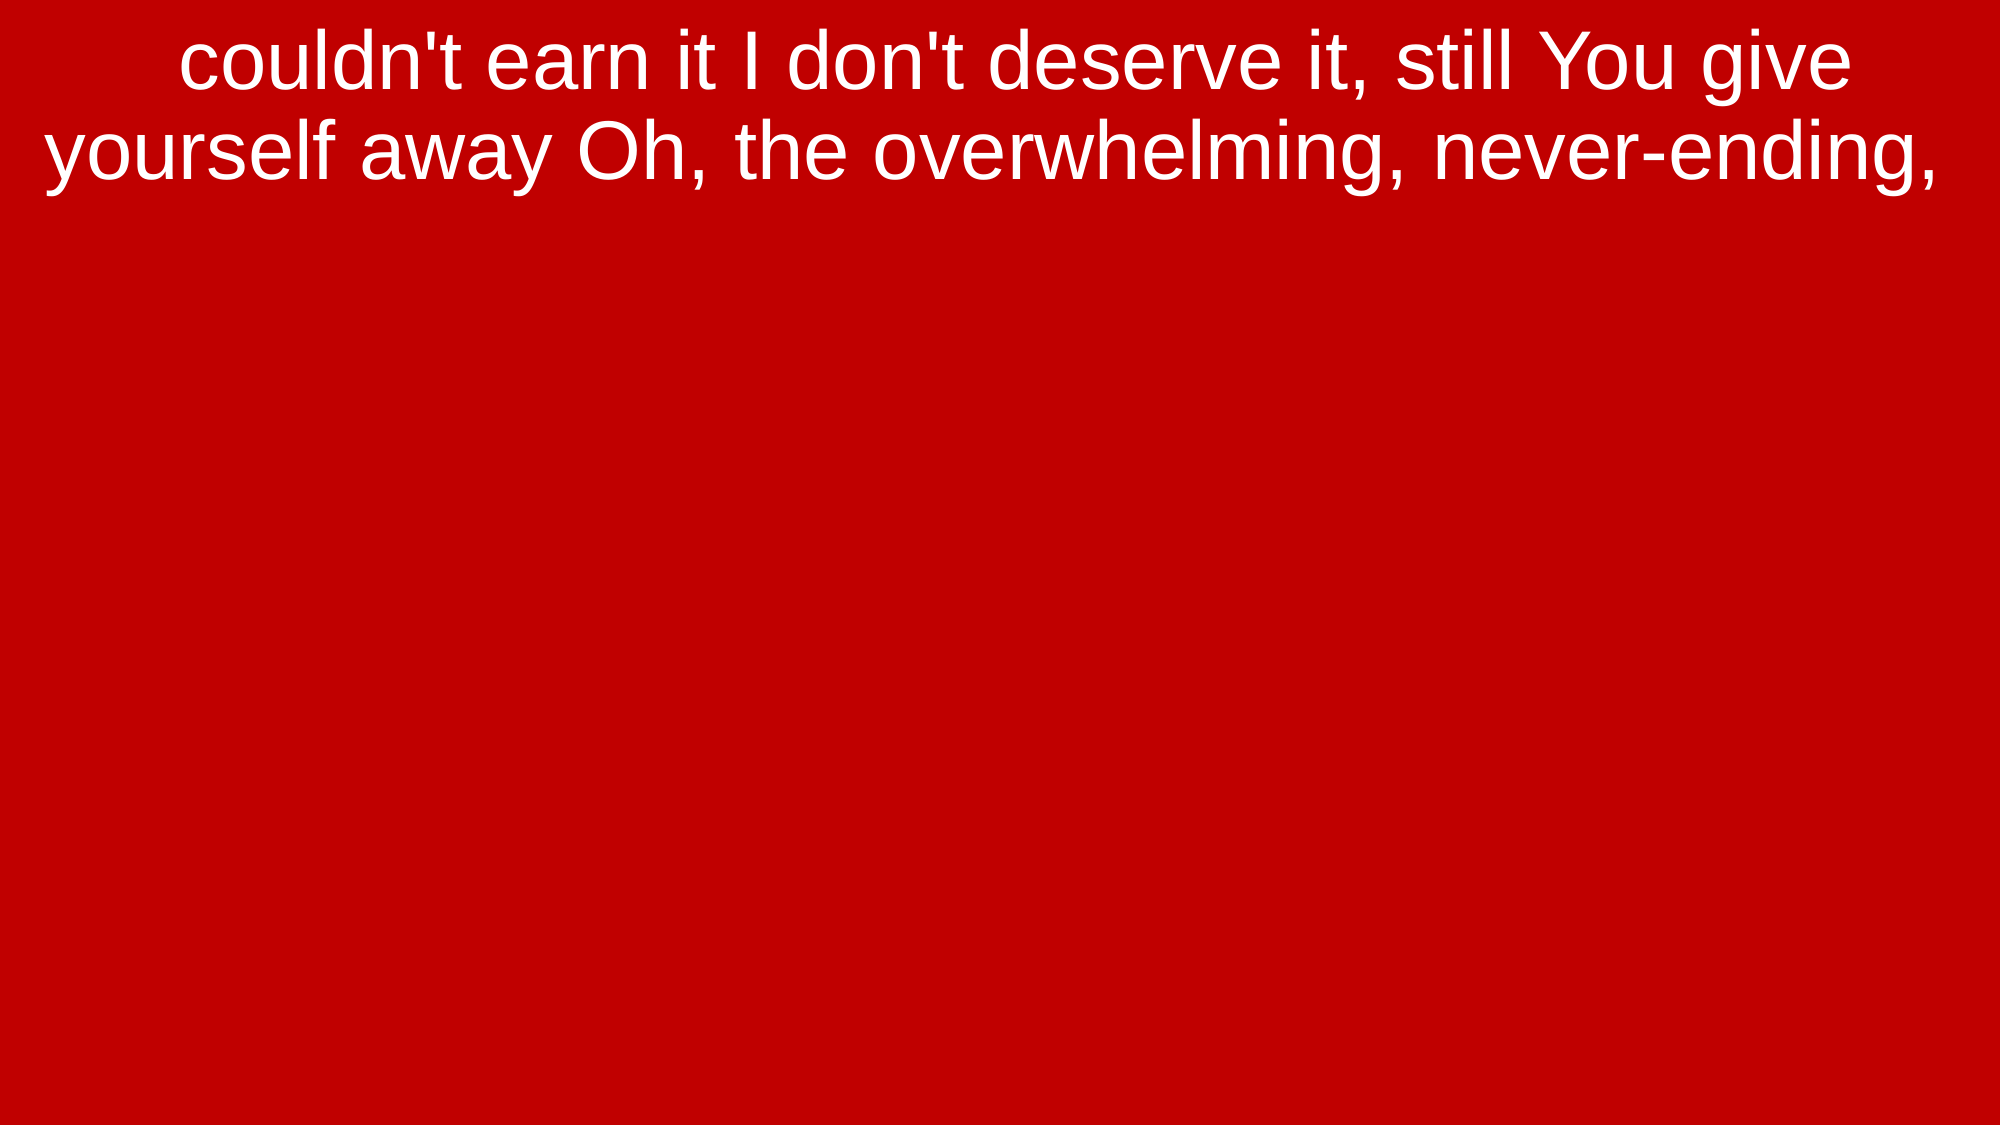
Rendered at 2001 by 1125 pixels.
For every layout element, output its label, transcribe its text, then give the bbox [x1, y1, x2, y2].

list couldn't earn it I don't deserve it, still You give yourself away Oh, the overwhelming, never-ending, [10, 9, 2000, 784]
